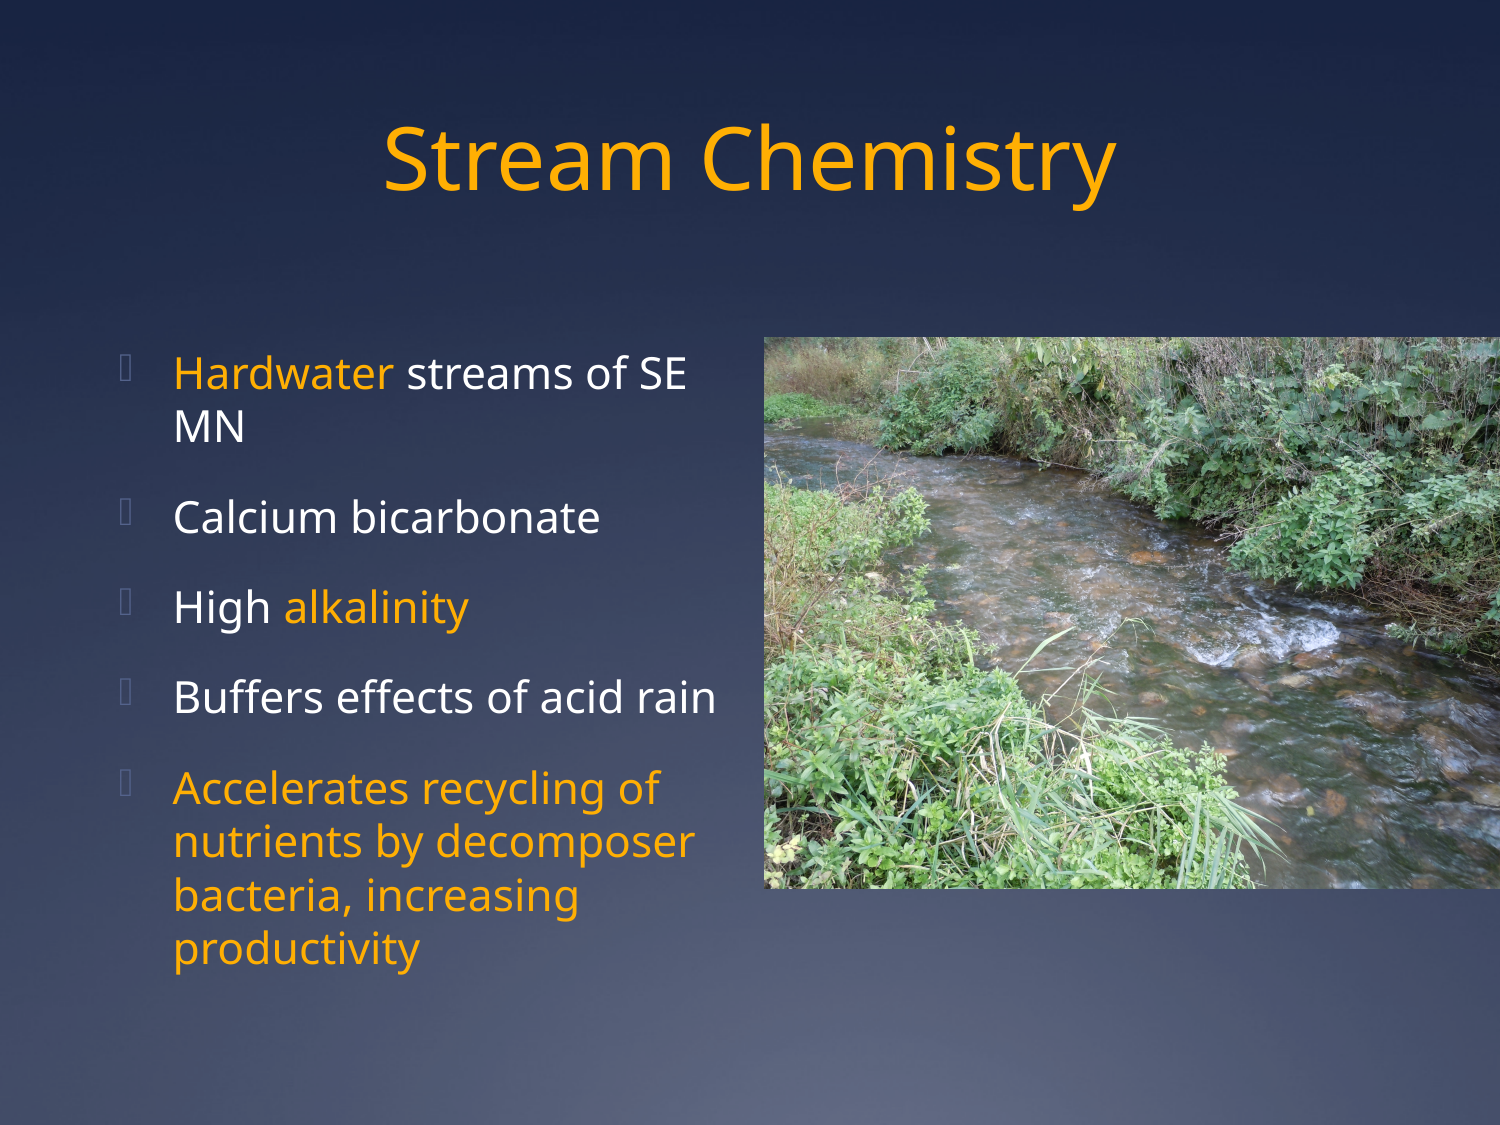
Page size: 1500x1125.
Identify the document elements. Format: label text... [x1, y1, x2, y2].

title Stream Chemistry [100, 95, 1400, 225]
picture [763, 336, 1500, 890]
list Hardwater streams of SE MN Calcium bicarbonate High alkalinity Buffers effects of acid rain Accelerates recycling of nutrients by decomposer bacteria, increasing productivity [103, 337, 738, 1005]
